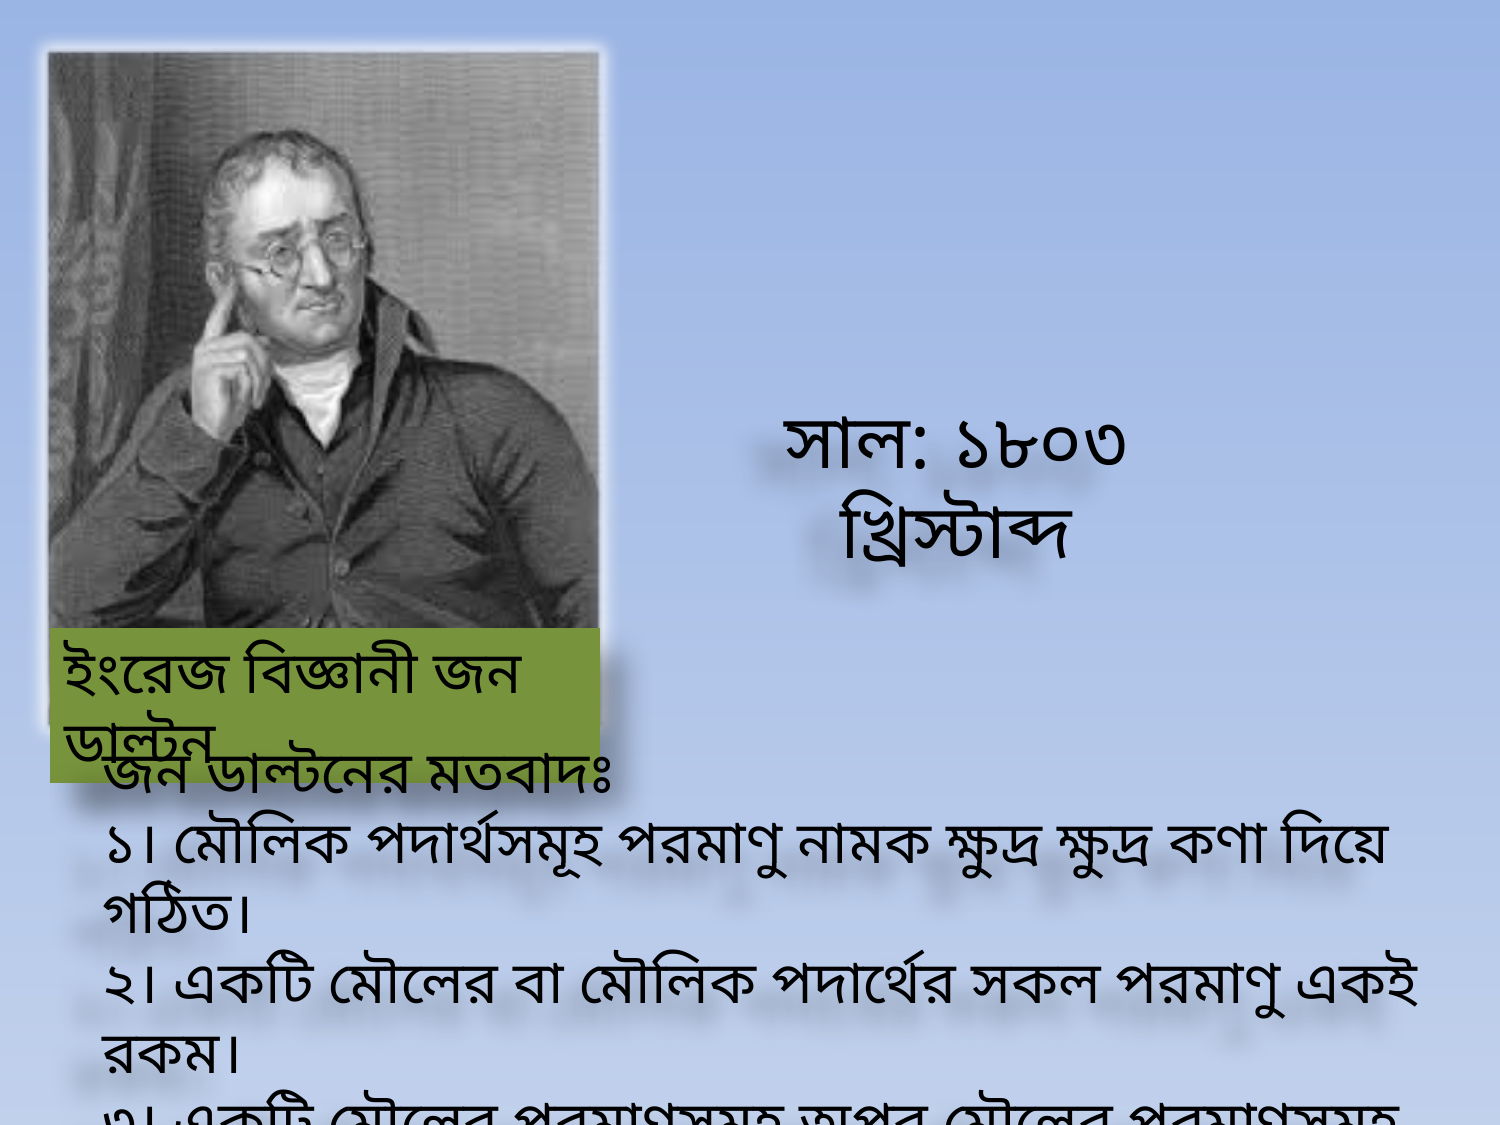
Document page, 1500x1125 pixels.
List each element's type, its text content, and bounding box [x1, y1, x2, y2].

picture [24, 27, 623, 749]
text_box সাল: ১৮০৩ খ্রিস্টাব্দ [687, 386, 1225, 581]
text_box জন ডাল্টনের মতবাদঃ ১। মৌলিক পদার্থসমূহ পরমাণু নামক ক্ষুদ্র ক্ষুদ্র কণা দিয়ে গঠিত। ২। একটি মৌলের বা মৌলিক পদার্থের সকল পরমাণু একই রকম। ৩। একটি মৌলের পরমাণুসমূহ অপর মৌলের পরমাণুসমূহ হতে ভিন্ন রকম। ৪। যৌগিক পদার্থসমূহ একের অধিক মৌলিক পদার্থ দিয়ে গঠিত। [87, 728, 1475, 1125]
